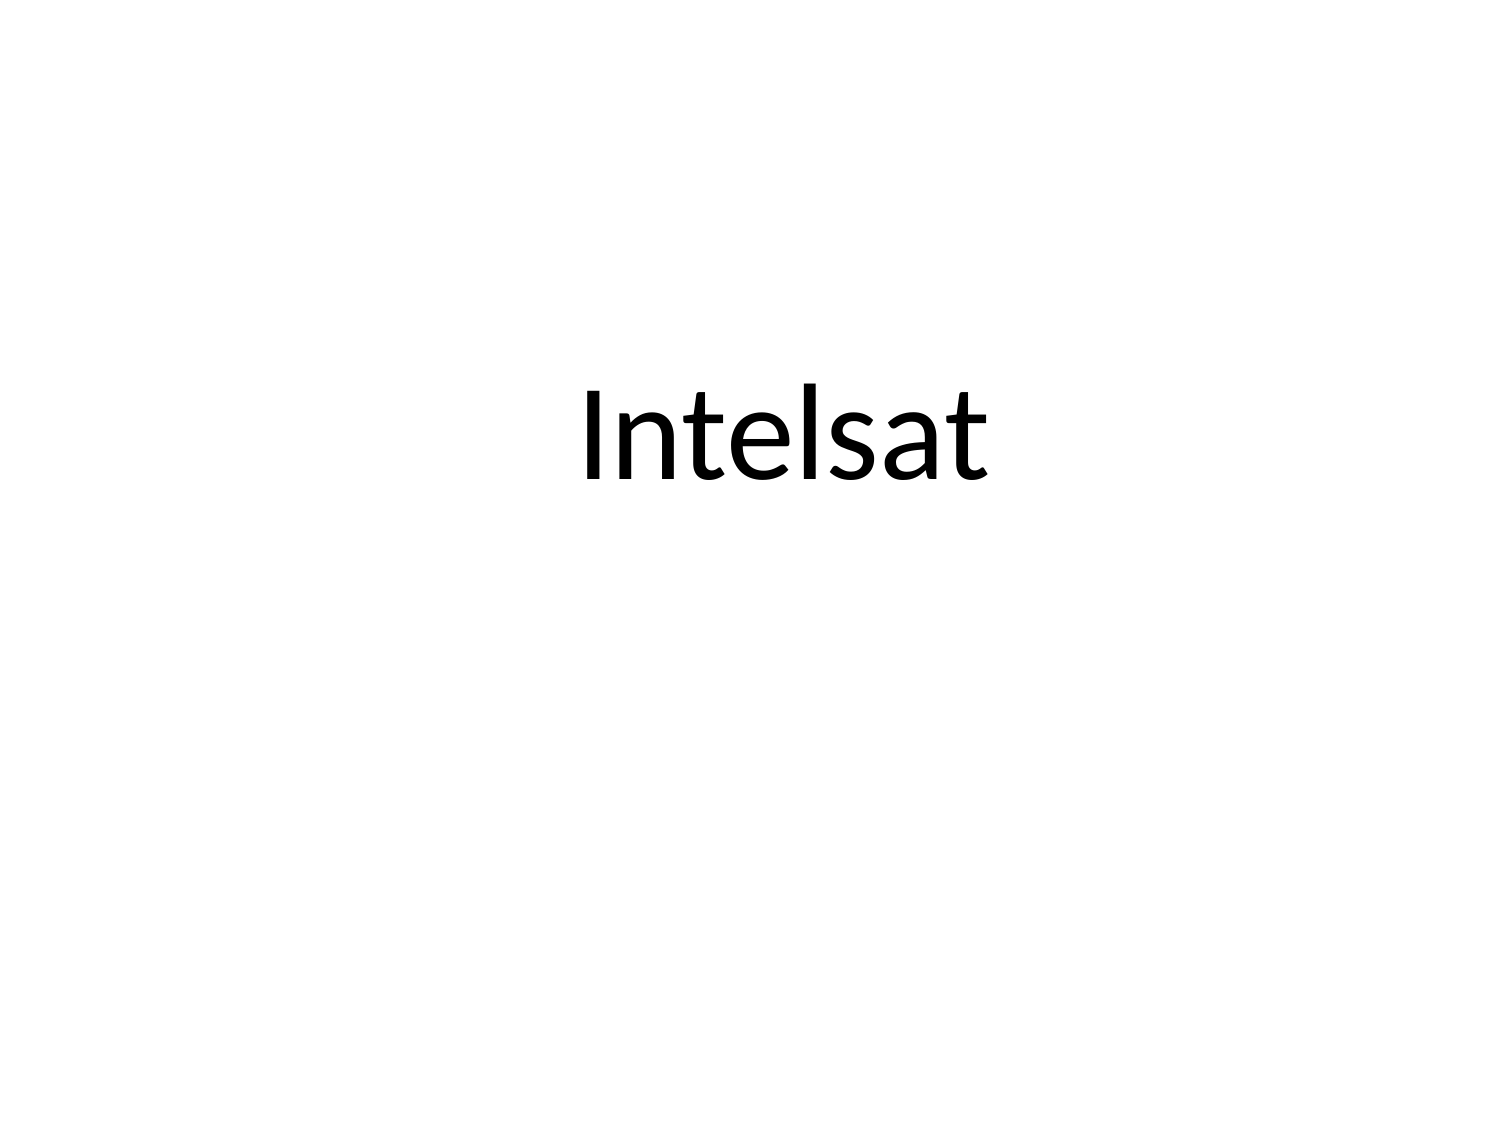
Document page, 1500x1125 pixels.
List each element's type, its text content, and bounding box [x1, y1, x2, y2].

list Intelsat [75, 200, 1425, 1063]
